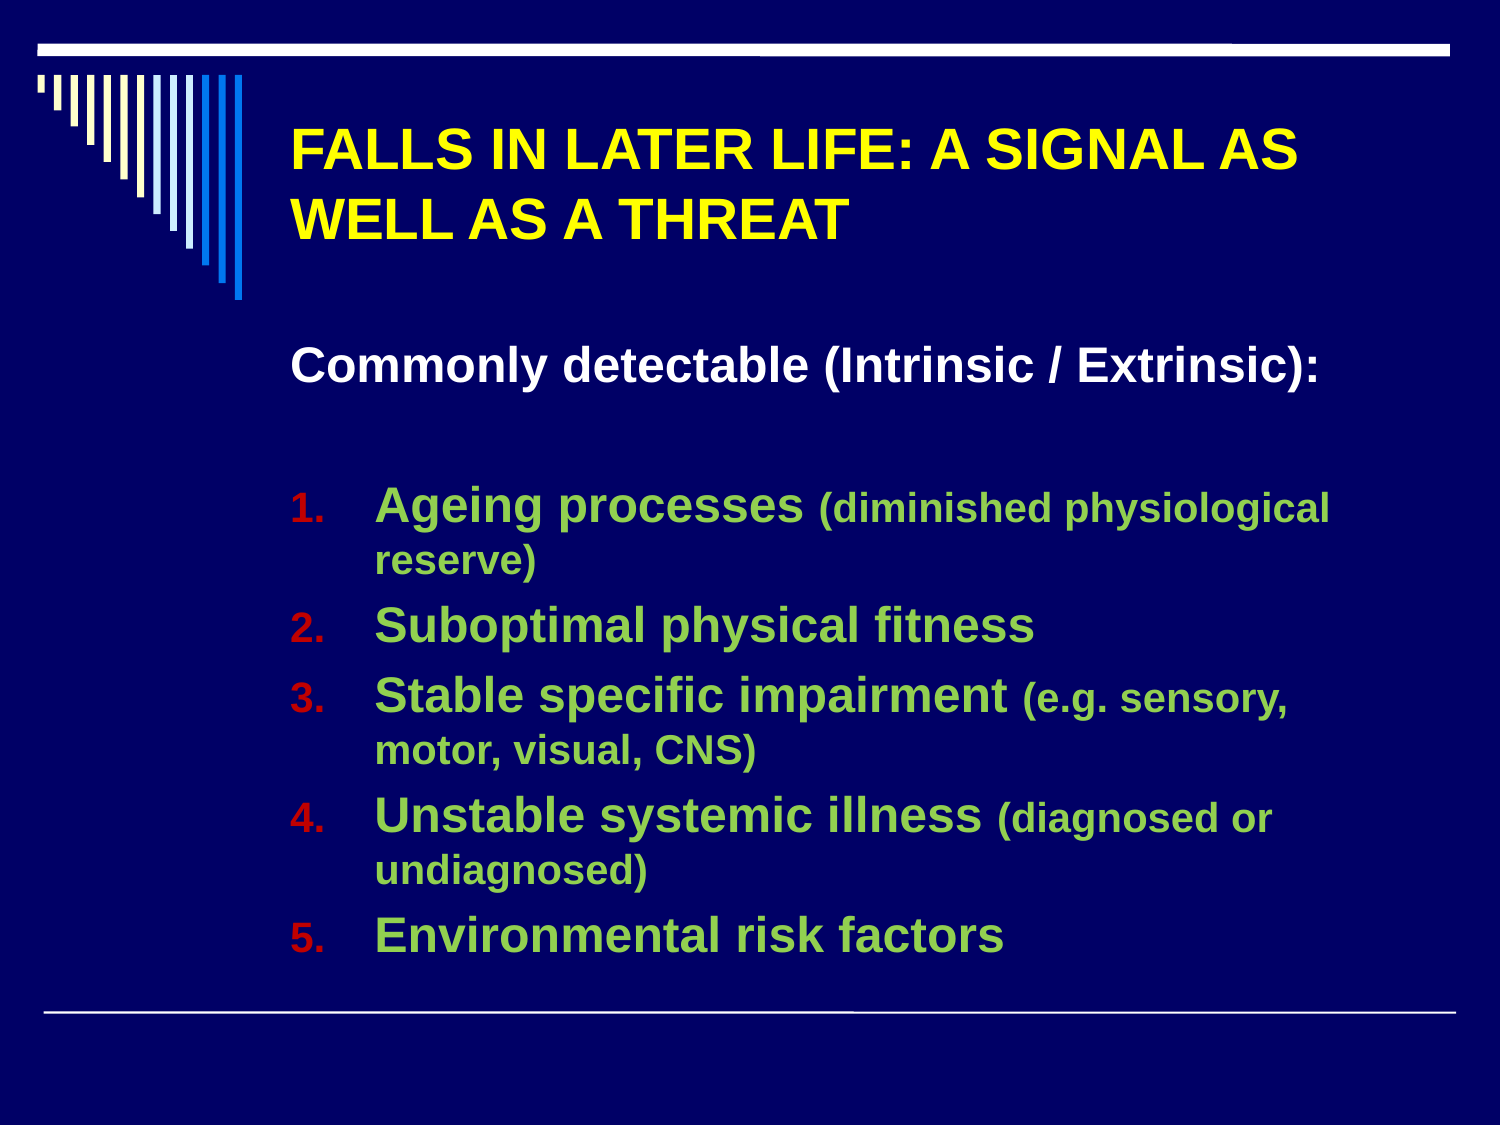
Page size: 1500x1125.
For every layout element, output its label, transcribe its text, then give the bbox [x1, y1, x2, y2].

list Commonly detectable (Intrinsic / Extrinsic): Ageing processes (diminished physiological reserve) Suboptimal physical fitness Stable specific impairment (e.g. sensory, motor, visual, CNS) Unstable systemic illness (diagnosed or undiagnosed) Environmental risk factors [274, 324, 1426, 1001]
title FALLS IN LATER LIFE: A SIGNAL AS WELL AS A THREAT [274, 74, 1426, 288]
